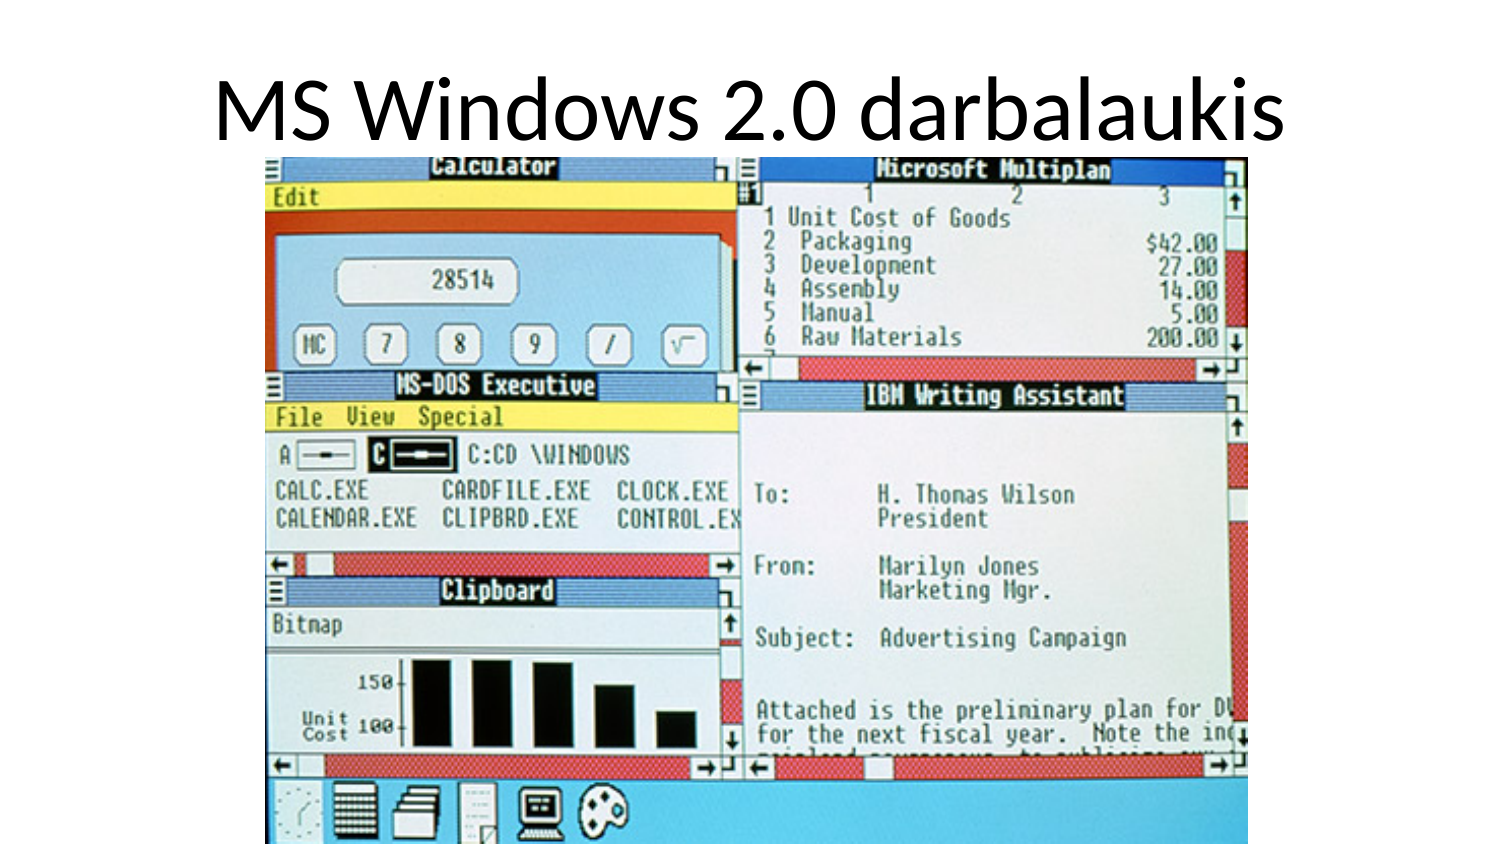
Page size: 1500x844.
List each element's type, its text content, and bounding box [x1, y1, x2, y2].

picture [265, 157, 1249, 844]
title MS Windows 2.0 darbalaukis [75, 33, 1425, 175]
